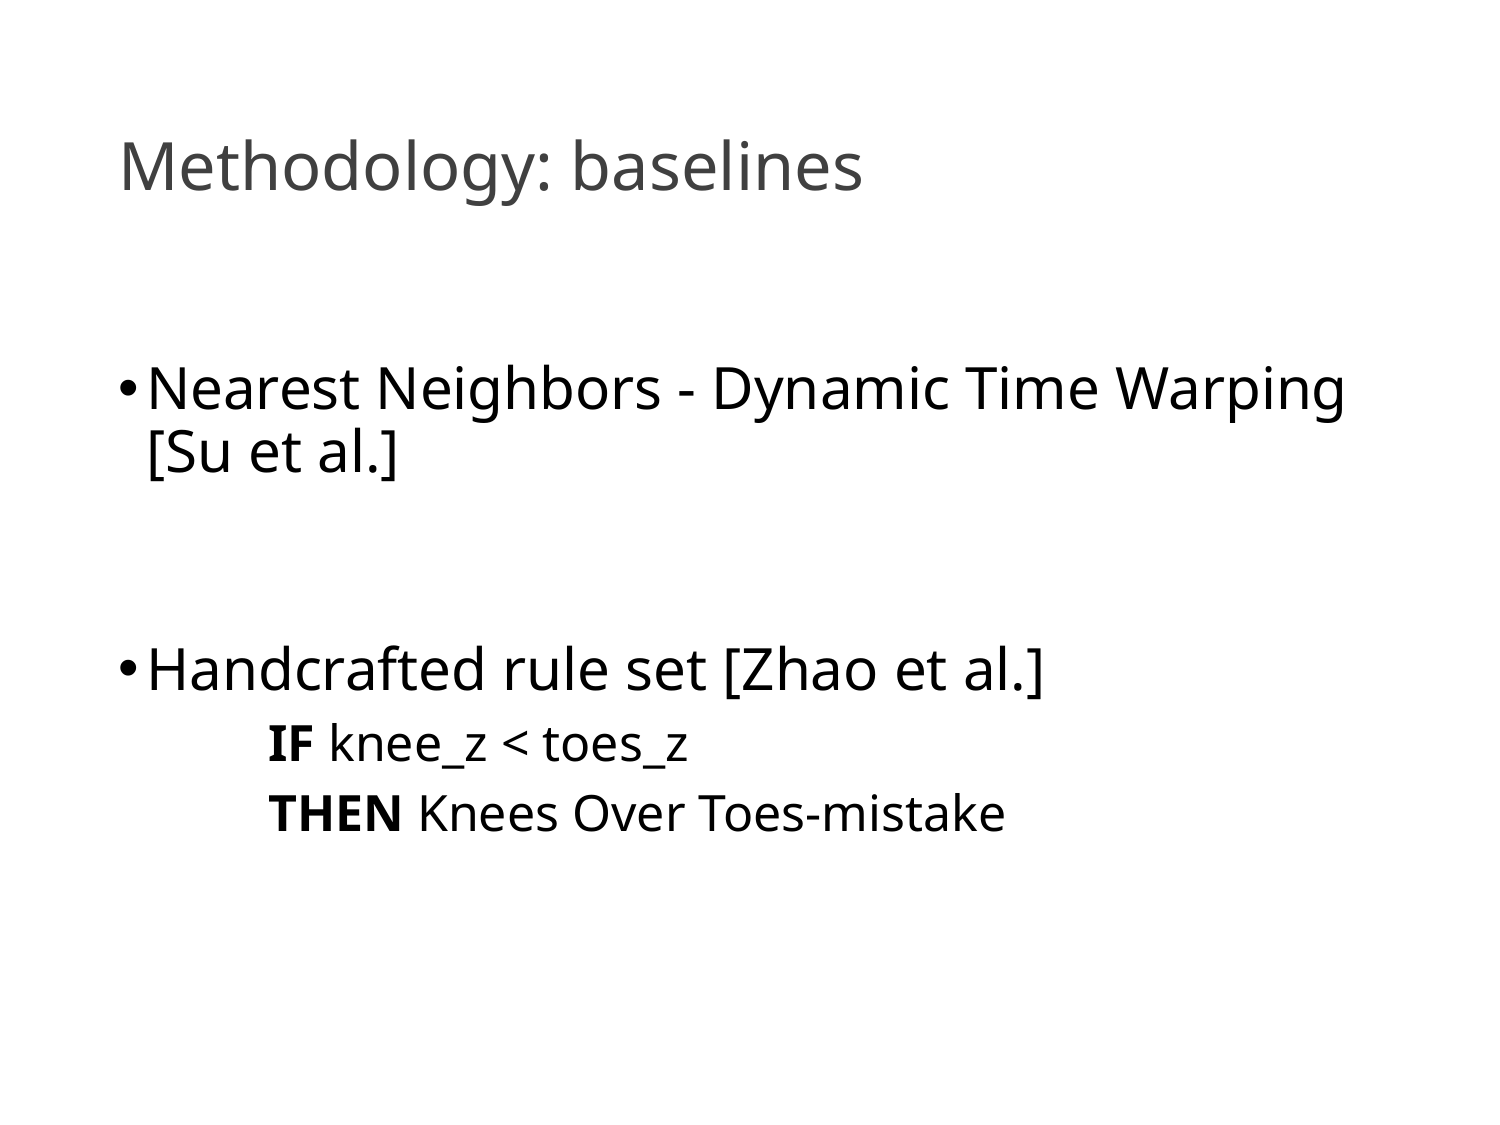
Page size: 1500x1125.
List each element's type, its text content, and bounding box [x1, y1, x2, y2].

title Methodology: baselines [103, 59, 1397, 278]
list Nearest Neighbors - Dynamic Time Warping [Su et al.] Handcrafted rule set [Zhao et al.] IF knee_z < toes_z THEN Knees Over Toes-mistake [103, 299, 1417, 902]
